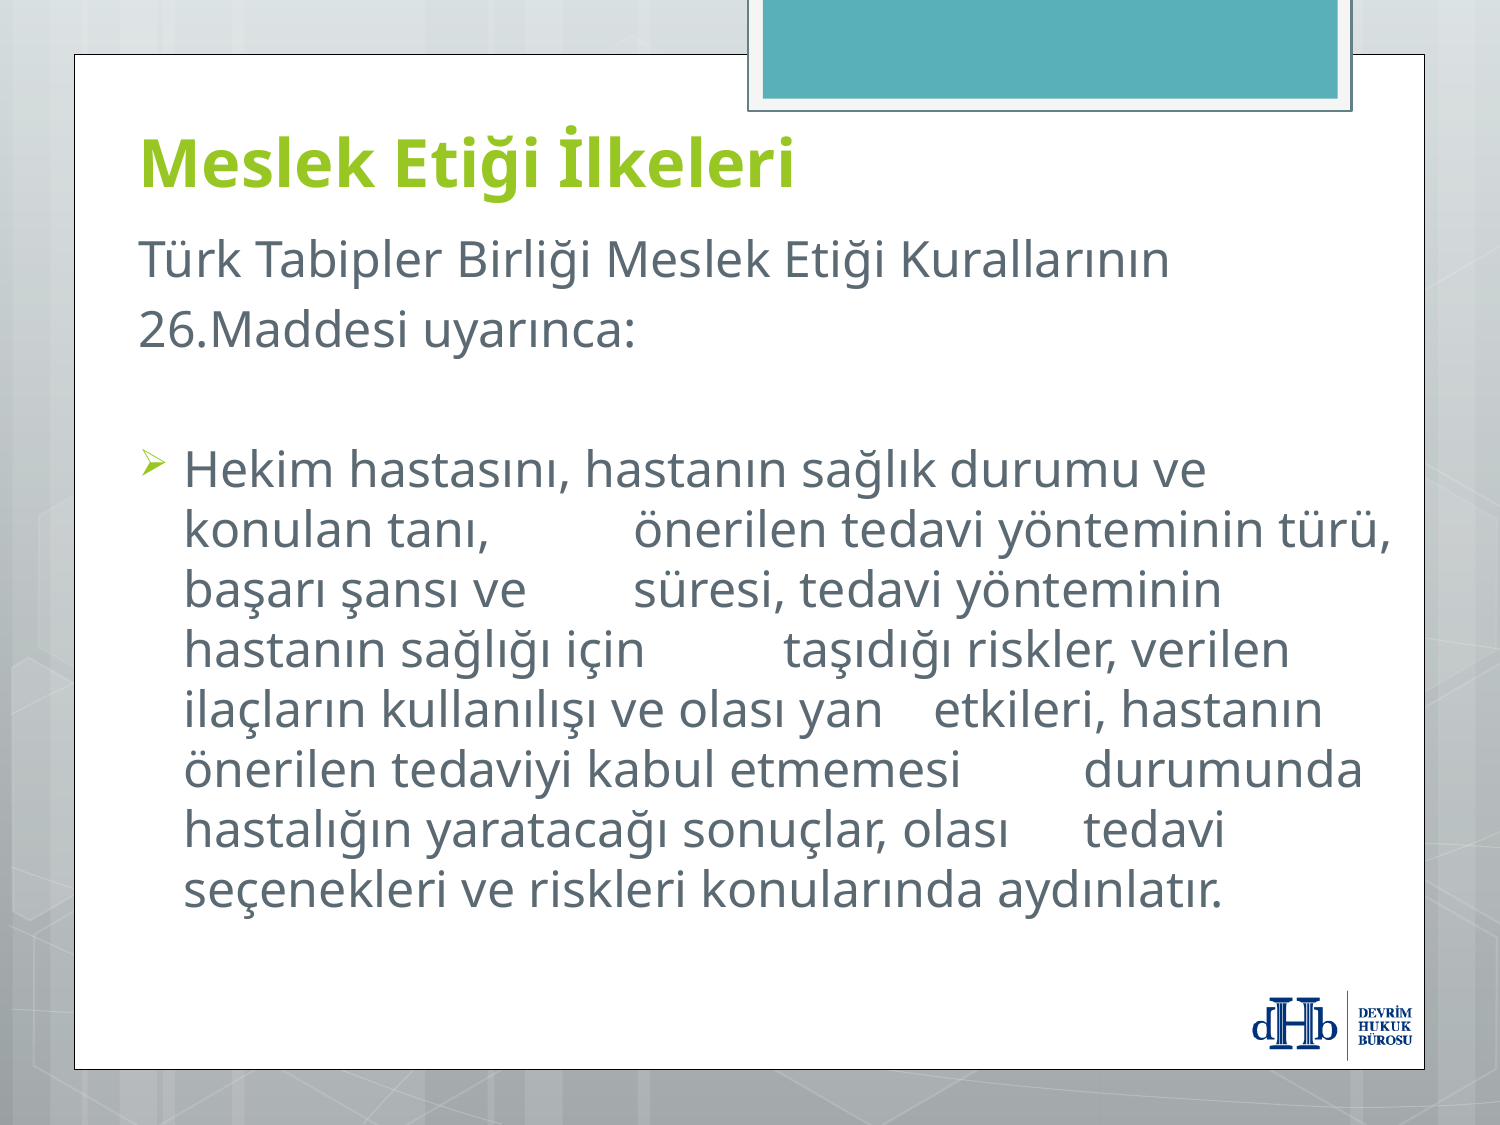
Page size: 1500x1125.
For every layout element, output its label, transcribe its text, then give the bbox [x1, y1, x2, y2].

picture [1244, 987, 1419, 1064]
list Türk Tabipler Birliği Meslek Etiği Kurallarının 26.Maddesi uyarınca: Hekim hastasını, hastanın sağlık durumu ve konulan tanı, önerilen tedavi yönteminin türü, başarı şansı ve süresi, tedavi yönteminin hastanın sağlığı için taşıdığı riskler, verilen ilaçların kullanılışı ve olası yan etkileri, hastanın önerilen tedaviyi kabul etmemesi durumunda hastalığın yaratacağı sonuçlar, olası tedavi seçenekleri ve riskleri konularında aydınlatır. [112, 219, 1424, 1071]
text_box Meslek Etiği İlkeleri [123, 113, 1471, 326]
